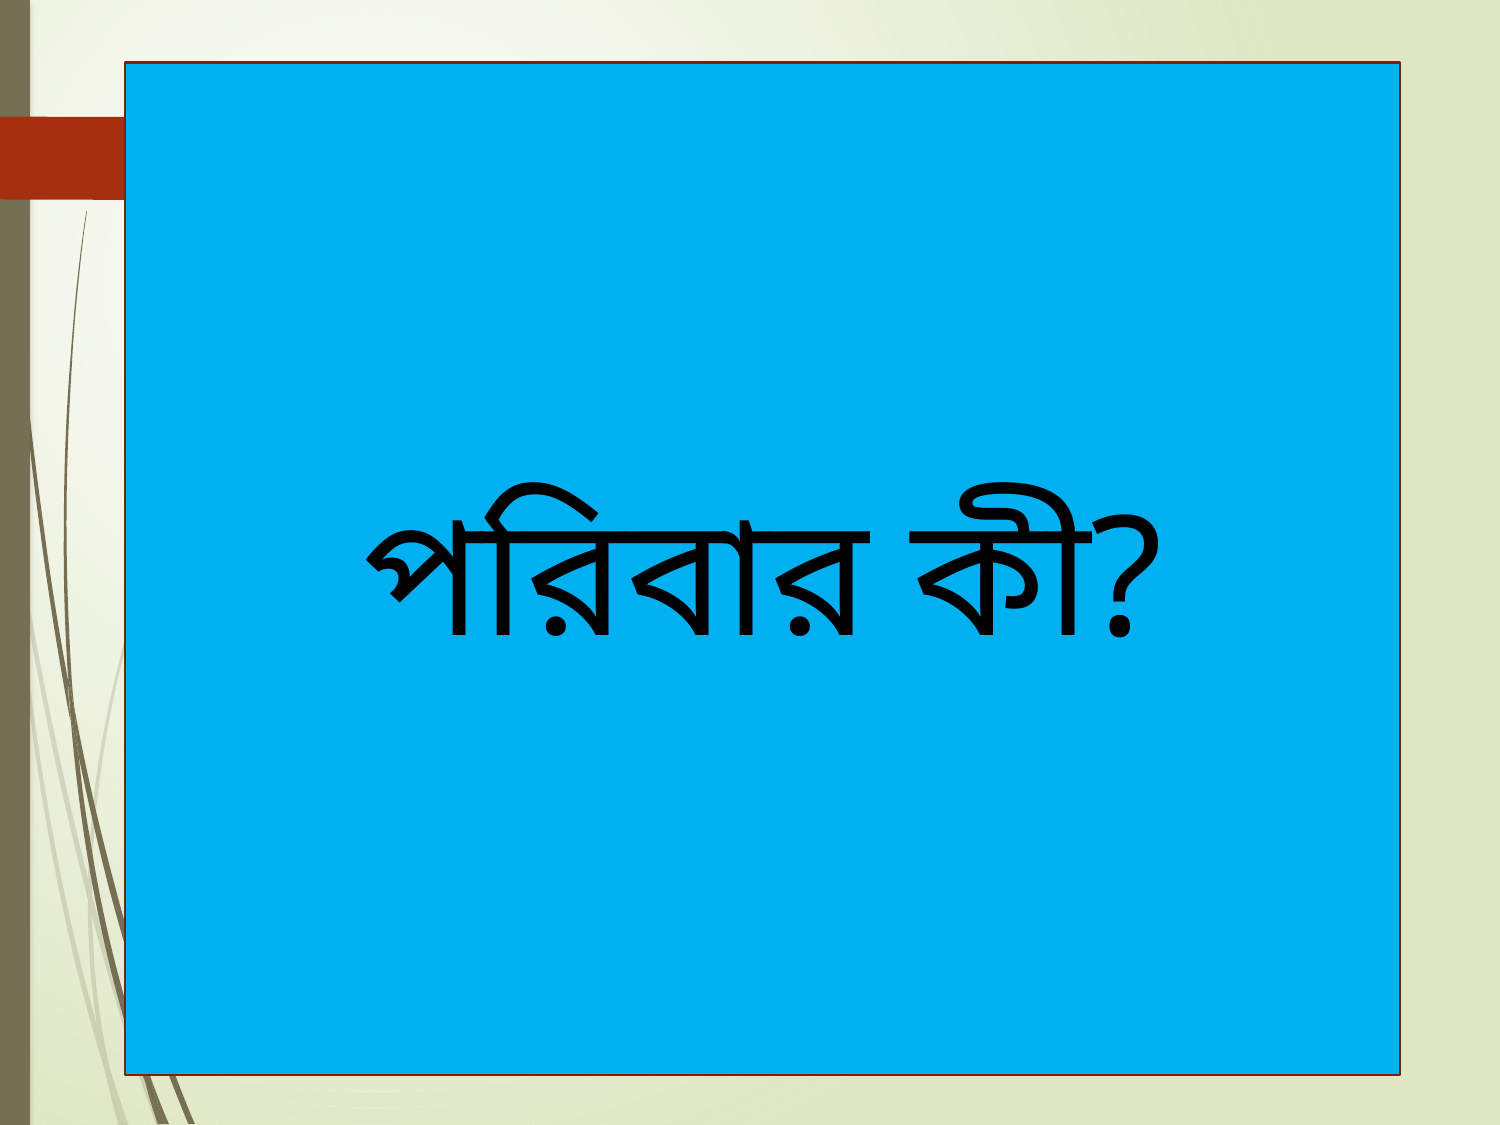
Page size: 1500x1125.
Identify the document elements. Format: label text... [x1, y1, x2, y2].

text_box পরিবার কী? [124, 61, 1401, 1076]
